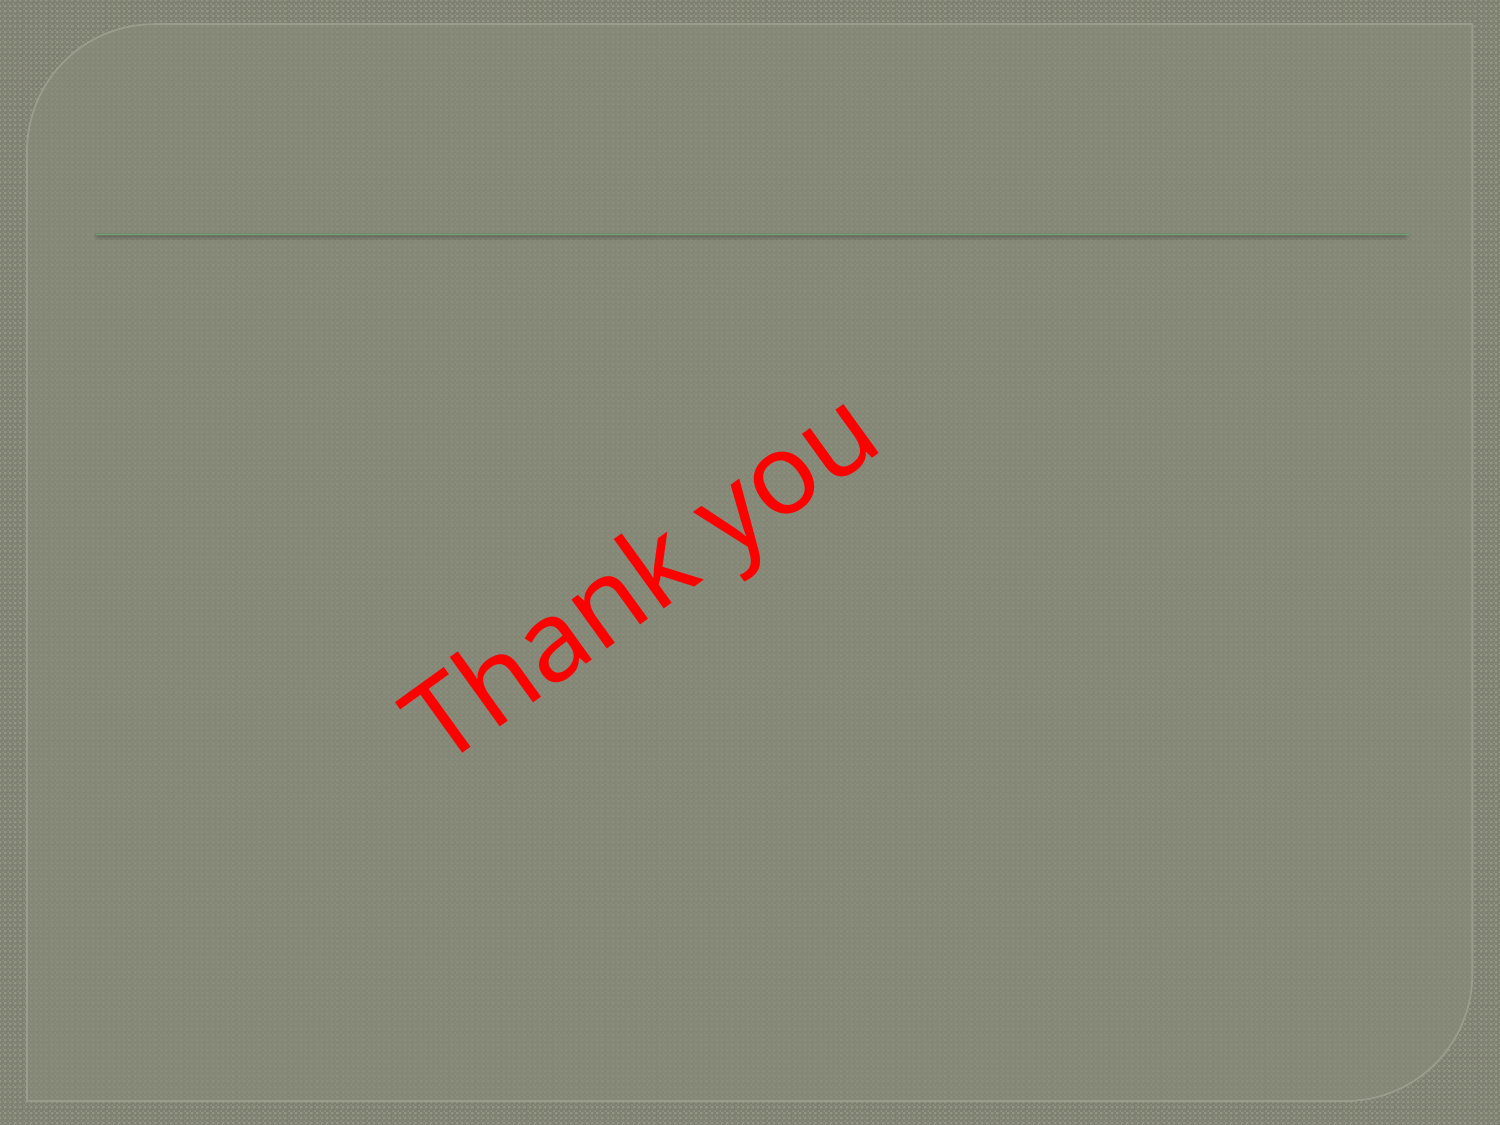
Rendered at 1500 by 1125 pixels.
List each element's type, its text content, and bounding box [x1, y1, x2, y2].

text_box Thank you [322, 314, 953, 829]
